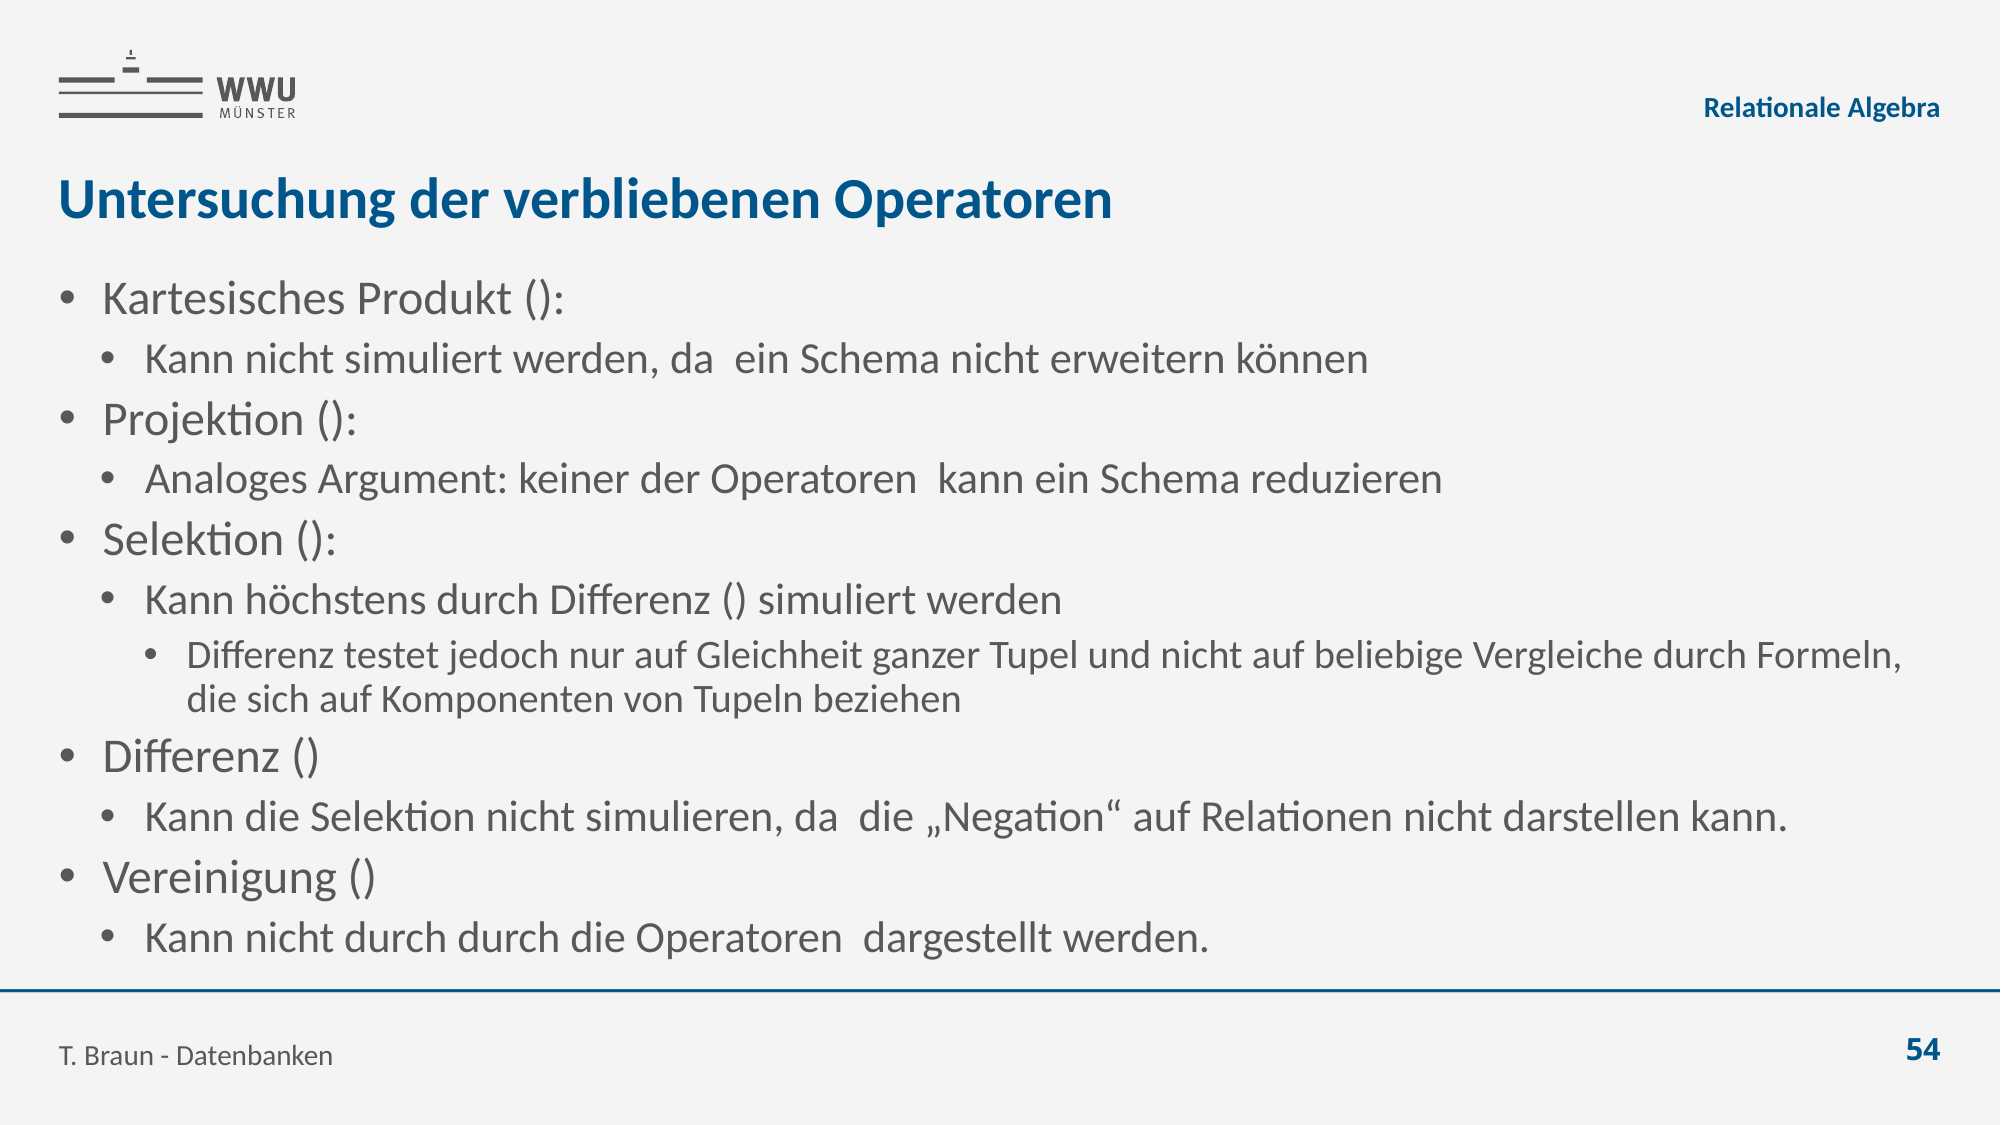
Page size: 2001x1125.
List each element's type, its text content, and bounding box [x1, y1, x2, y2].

slide_number Relationale Algebra [589, 63, 1941, 123]
title Untersuchung der verbliebenen Operatoren [58, 148, 1941, 243]
slide_number 54 [1822, 1012, 1941, 1072]
footer T. Braun - Datenbanken [58, 1012, 1440, 1072]
